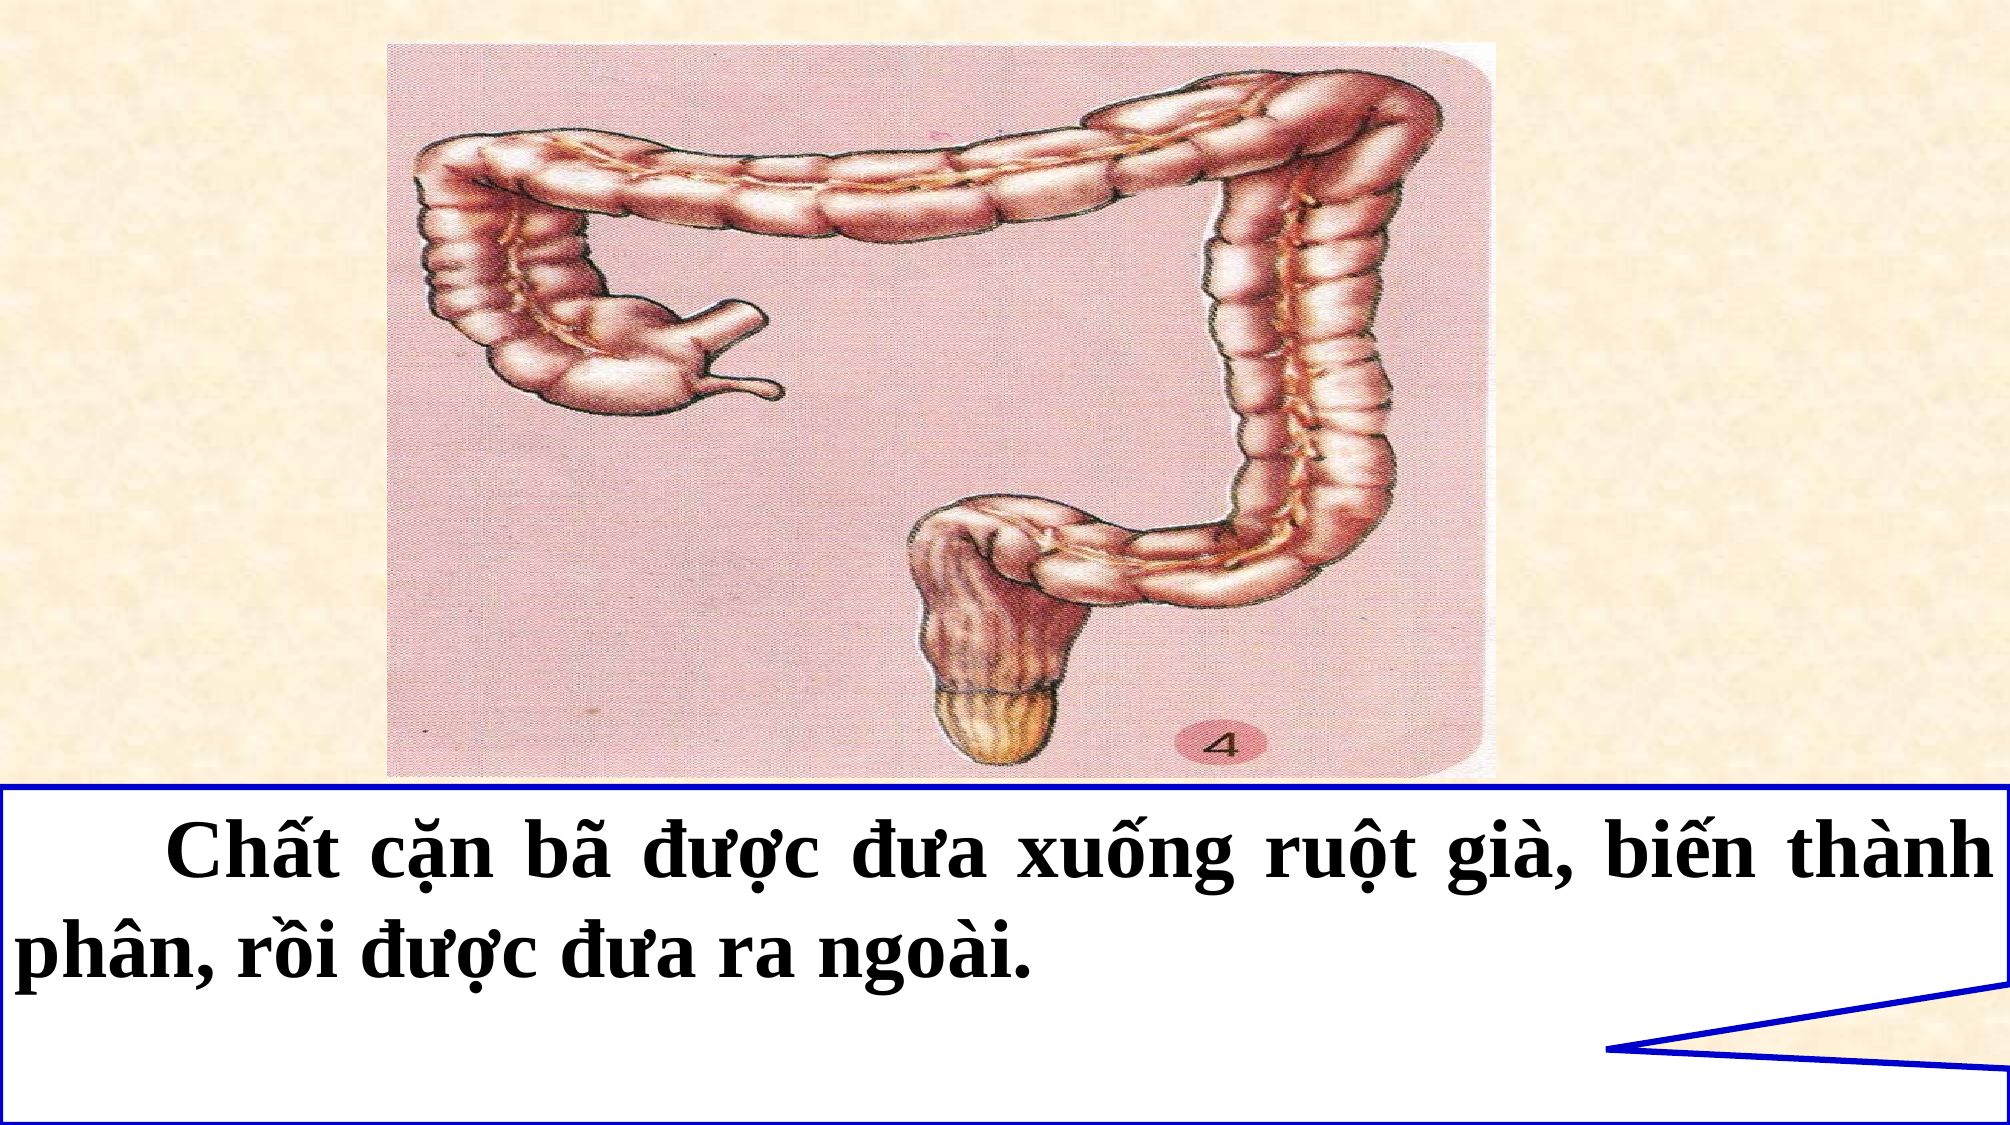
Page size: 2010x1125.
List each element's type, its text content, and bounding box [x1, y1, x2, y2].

text_box Phần chất bã có trong thức ăn được đưa đi đâu? [1616, 985, 2010, 1068]
picture [0, 0, 2010, 786]
text_box Chất cặn bã được đưa xuống ruột già, biến thành phân, rồi được đưa ra ngoài. [0, 786, 2010, 1125]
